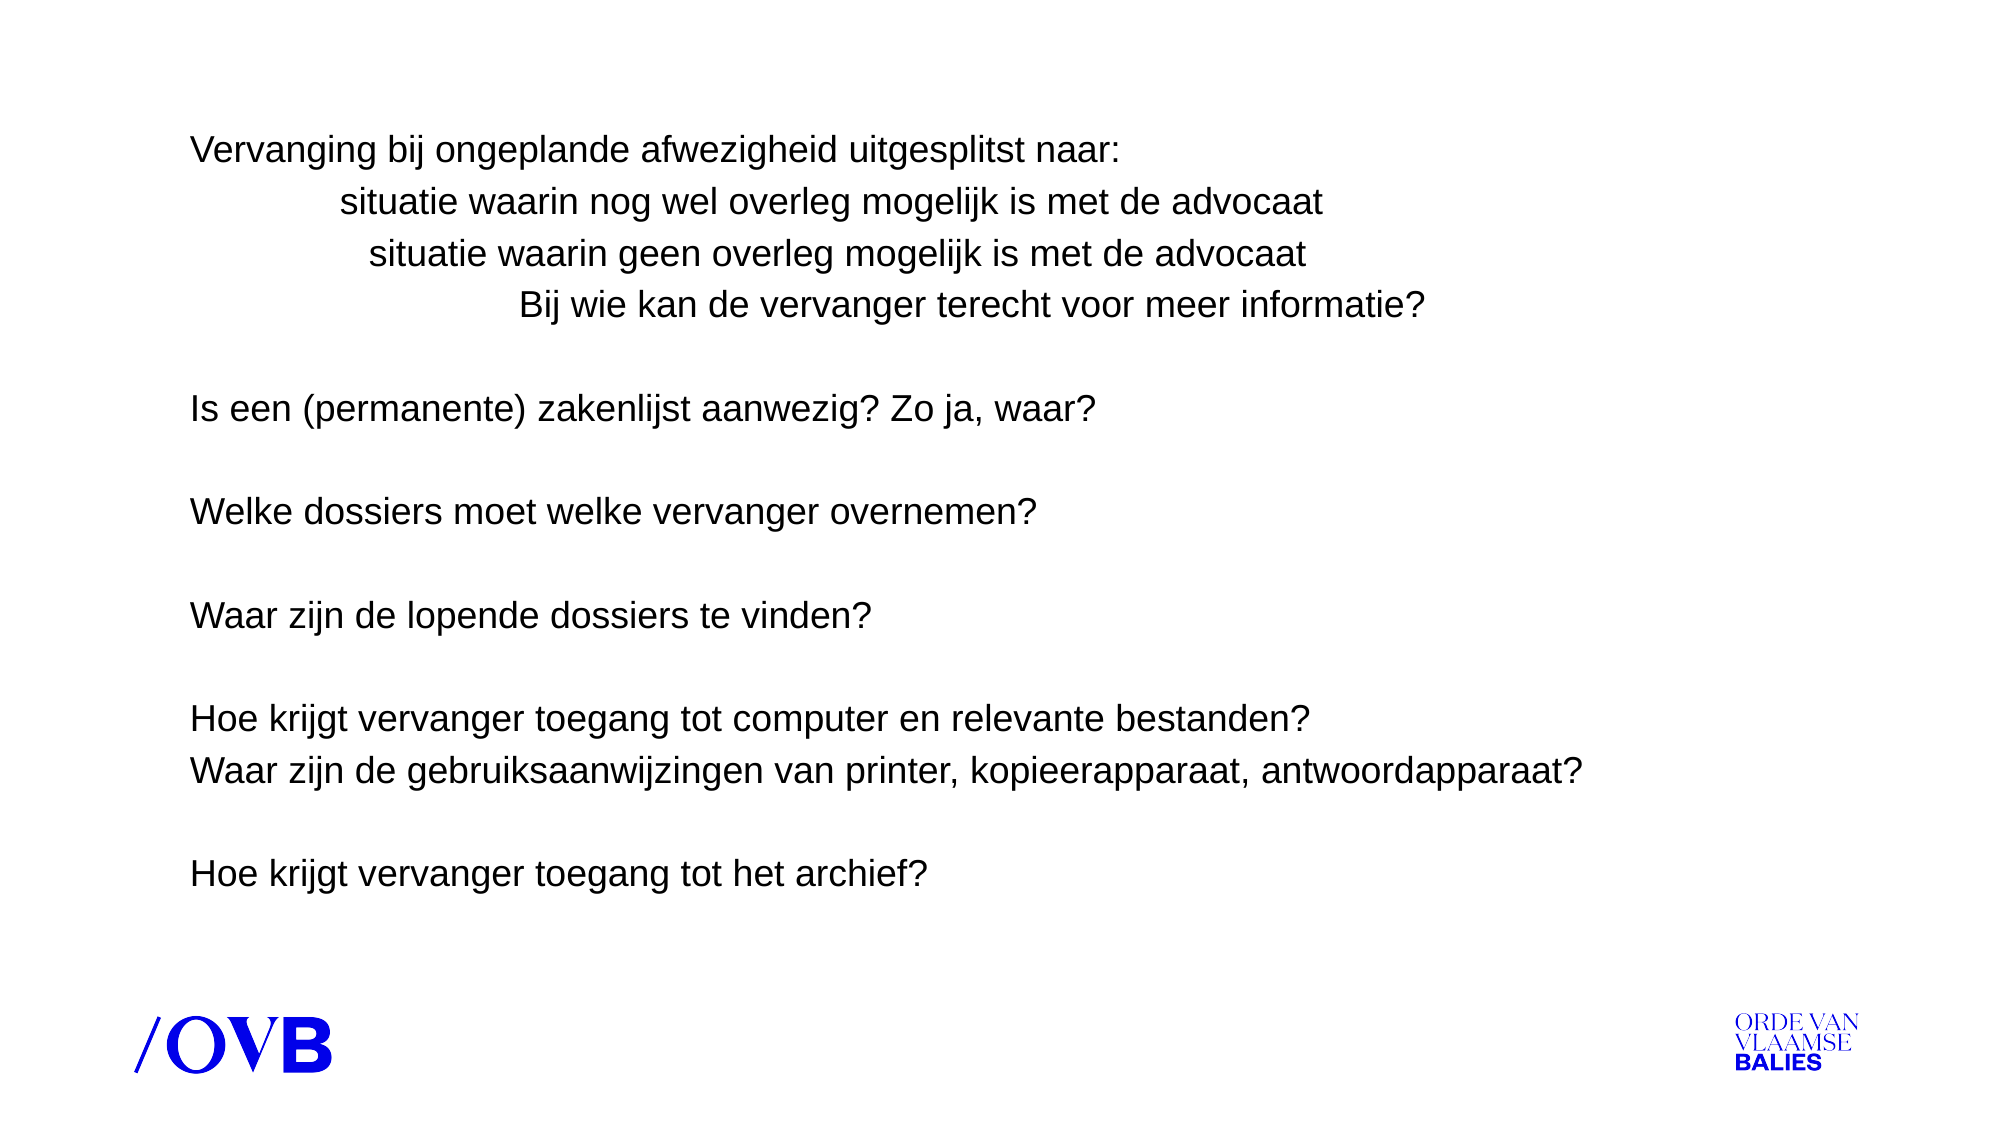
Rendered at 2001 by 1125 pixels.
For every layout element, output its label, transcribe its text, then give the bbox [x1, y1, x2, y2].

text_box Vervanging bij ongeplande afwezigheid uitgesplitst naar: situatie waarin nog wel overleg mogelijk is met de advocaat situatie waarin geen overleg mogelijk is met de advocaat Bij wie kan de vervanger terecht voor meer informatie? Is een (permanente) zakenlijst aanwezig? Zo ja, waar? Welke dossiers moet welke vervanger overnemen? Waar zijn de lopende dossiers te vinden? Hoe krijgt vervanger toegang tot computer en relevante bestanden? Waar zijn de gebruiksaanwijzingen van printer, kopieerapparaat, antwoordapparaat? Hoe krijgt vervanger toegang tot het archief? [129, 111, 1875, 1006]
picture [131, 1010, 345, 1078]
picture [1732, 1007, 1863, 1075]
